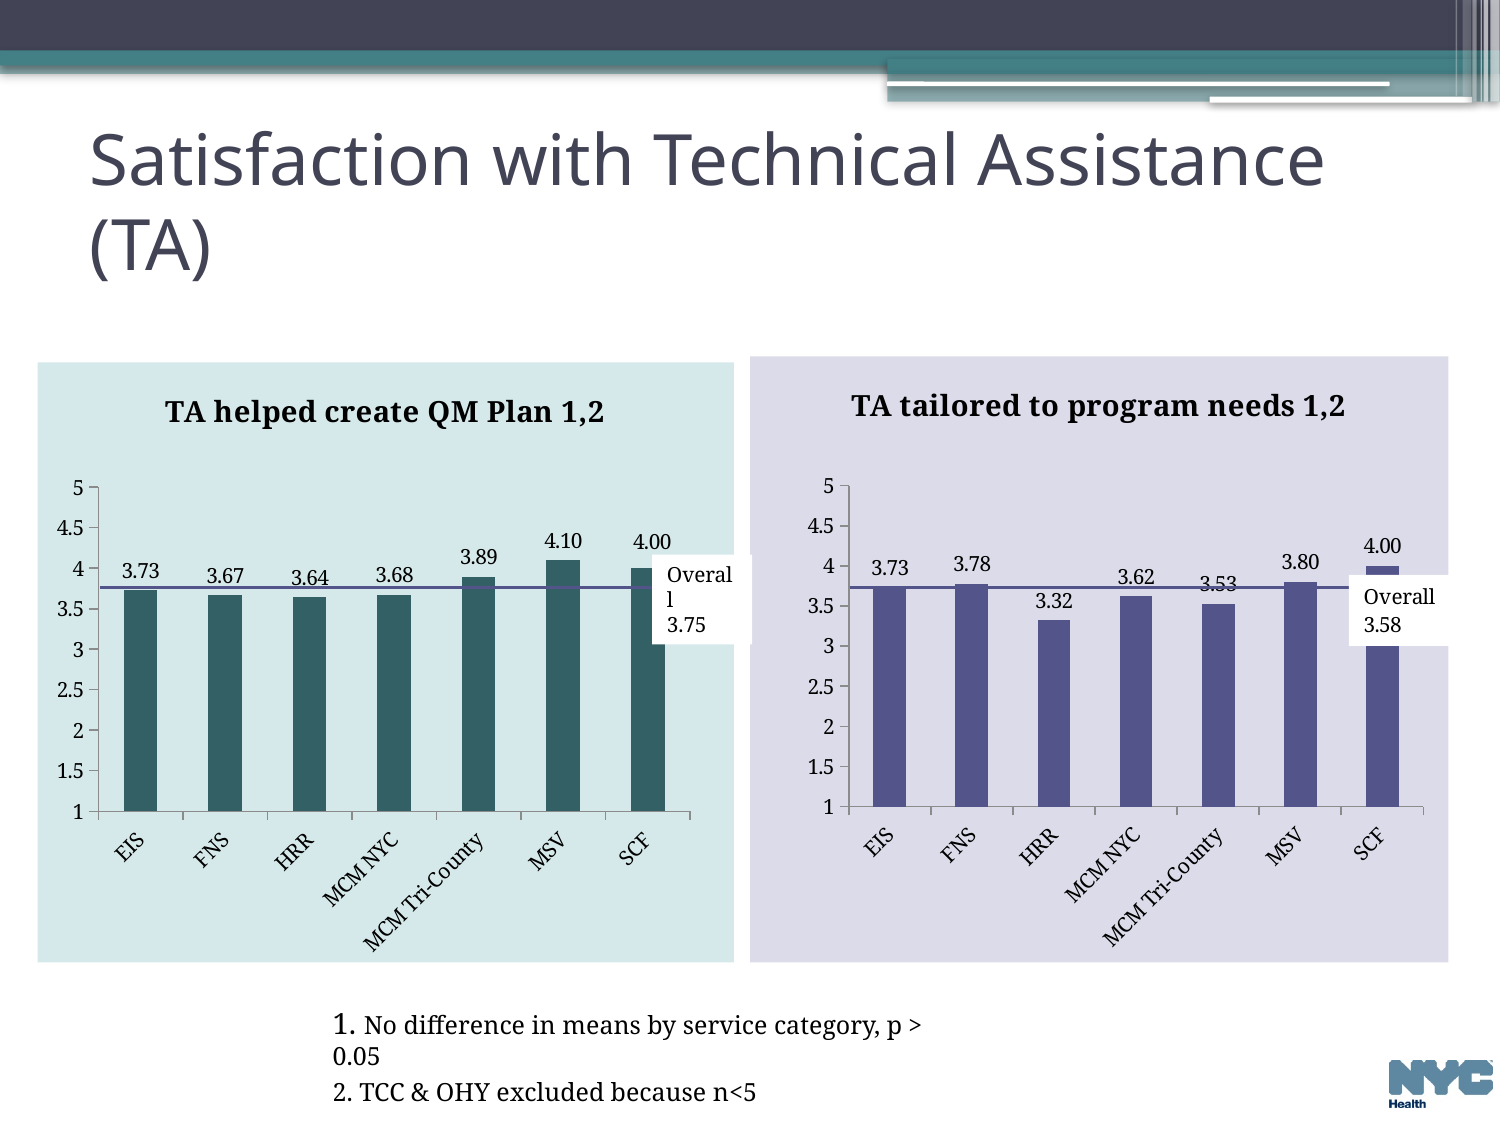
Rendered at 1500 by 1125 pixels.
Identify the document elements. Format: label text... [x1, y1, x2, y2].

title Satisfaction with Technical Assistance (TA) [75, 112, 1450, 288]
chart [749, 355, 1451, 963]
picture [1389, 1060, 1493, 1108]
list 1. No difference in means by service category, p > 0.05 2. TCC & OHY excluded because n<5 [300, 997, 957, 1125]
chart [37, 362, 735, 963]
